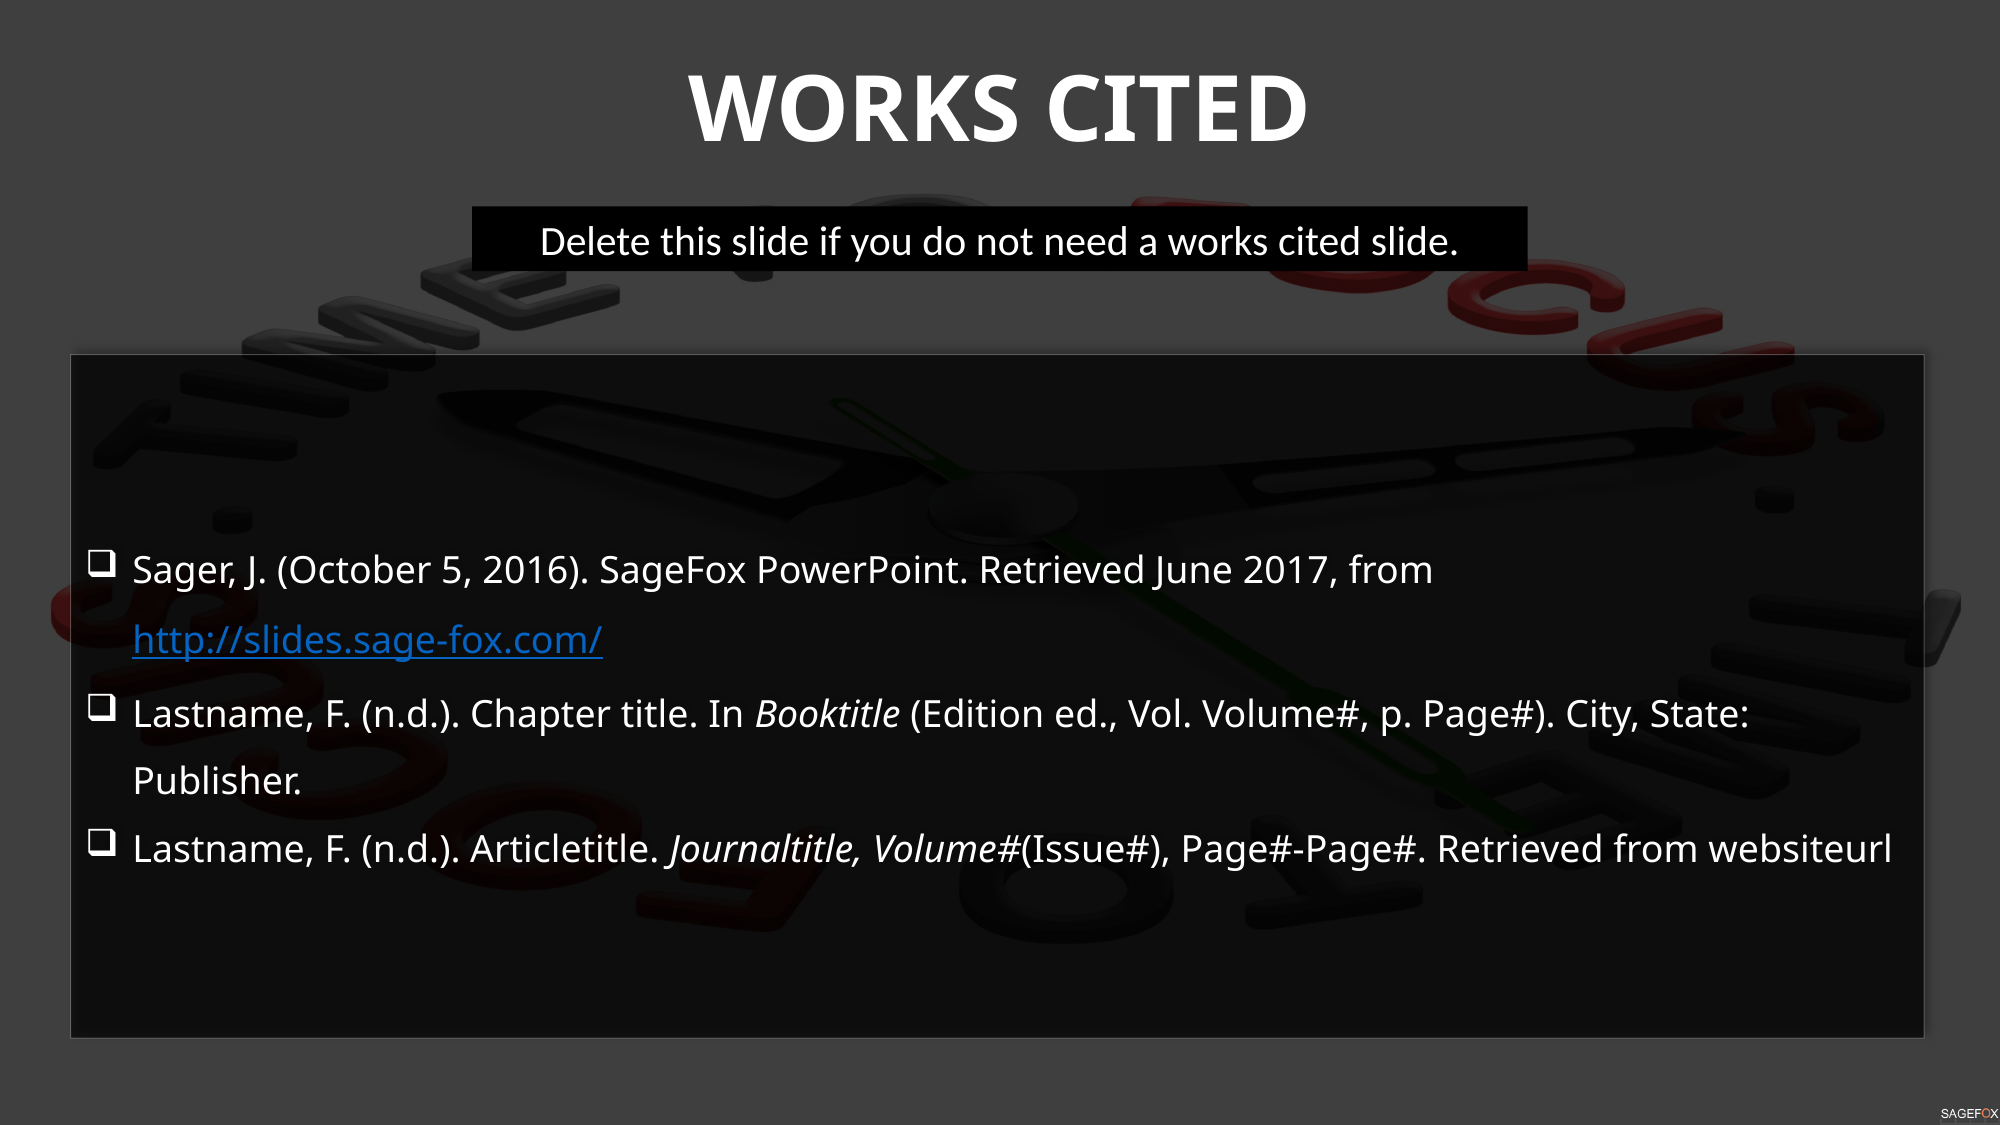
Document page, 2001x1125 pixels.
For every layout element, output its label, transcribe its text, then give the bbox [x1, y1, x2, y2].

text_box Delete this slide if you do not need a works cited slide. [472, 206, 1528, 272]
text_box WORKS CITED [548, 42, 1452, 167]
picture [0, 0, 2001, 1125]
text_box Sager, J. (October 5, 2016). SageFox PowerPoint. Retrieved June 2017, from http://slides.sage-fox.com/ Lastname, F. (n.d.). Chapter title. In Booktitle (Edition ed., Vol. Volume#, p. Page#). City, State: Publisher. Lastname, F. (n.d.). Articletitle. Journaltitle, Volume#(Issue#), Page#-Page#. Retrieved from websiteurl [70, 354, 1925, 1039]
